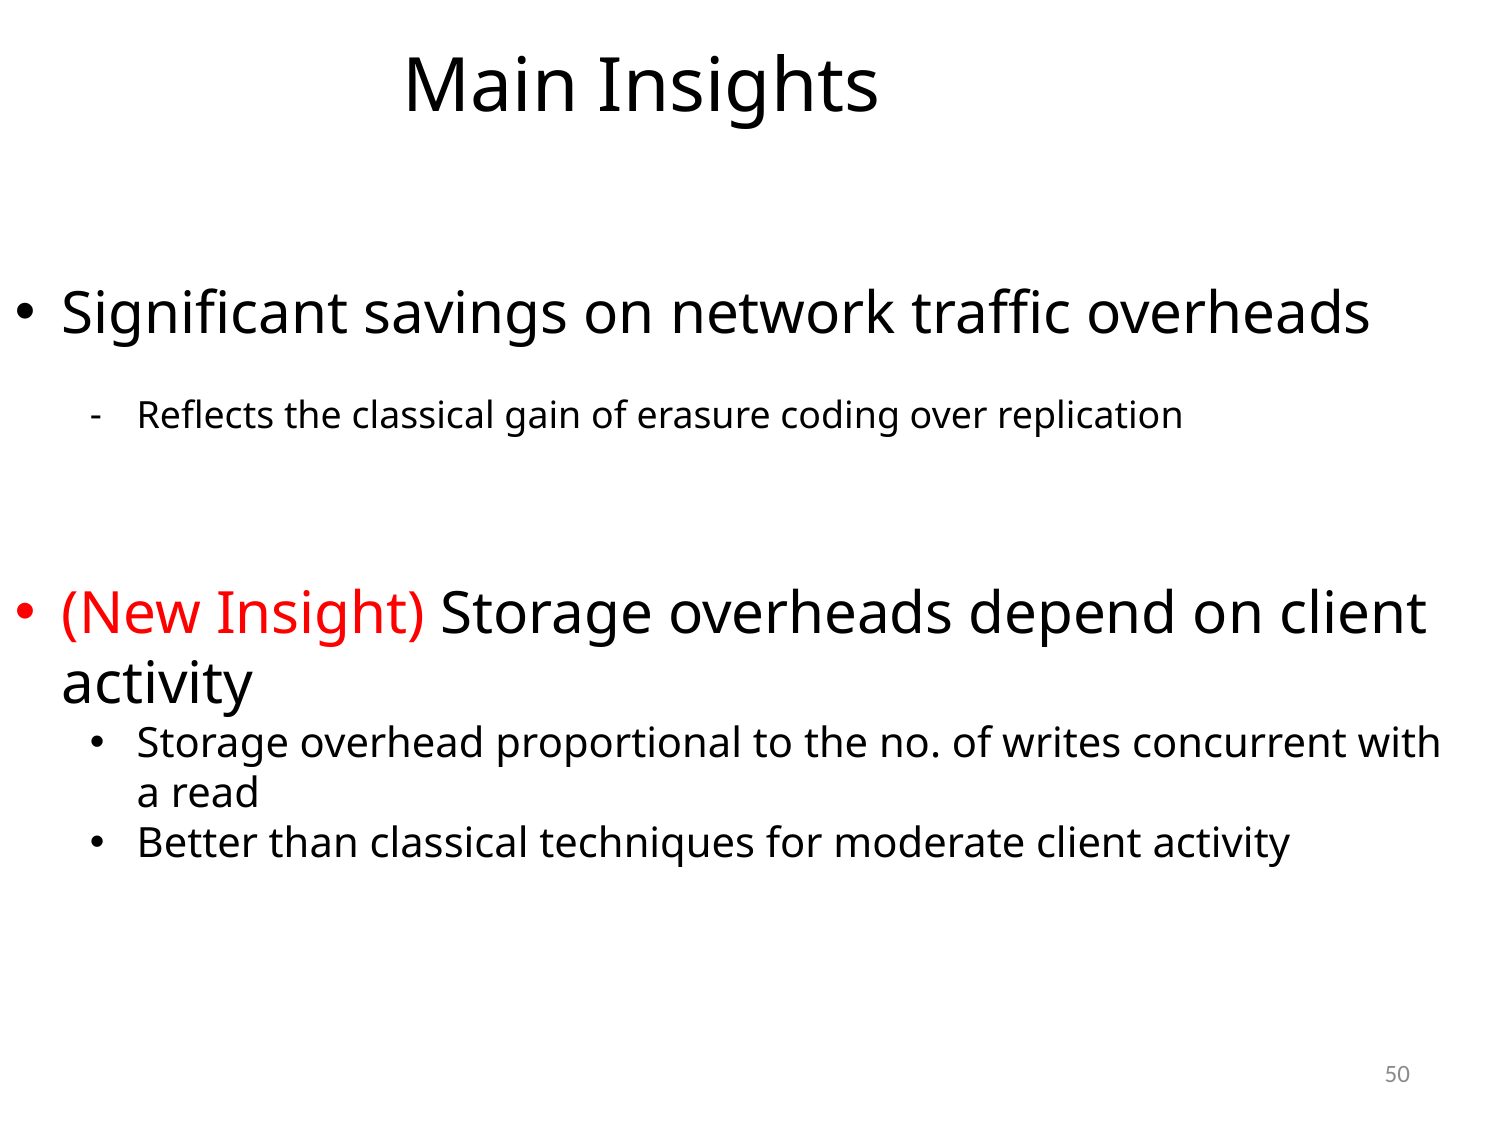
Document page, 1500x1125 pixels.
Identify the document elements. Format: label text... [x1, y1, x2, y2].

slide_number 50 [1074, 1042, 1425, 1103]
text_box Main Insights [388, 29, 896, 134]
text_box Significant savings on network traffic overheads Reflects the classical gain of erasure coding over replication (New Insight) Storage overheads depend on client activity Storage overhead proportional to the no. of writes concurrent with a read Better than classical techniques for moderate client activity [0, 268, 1472, 943]
